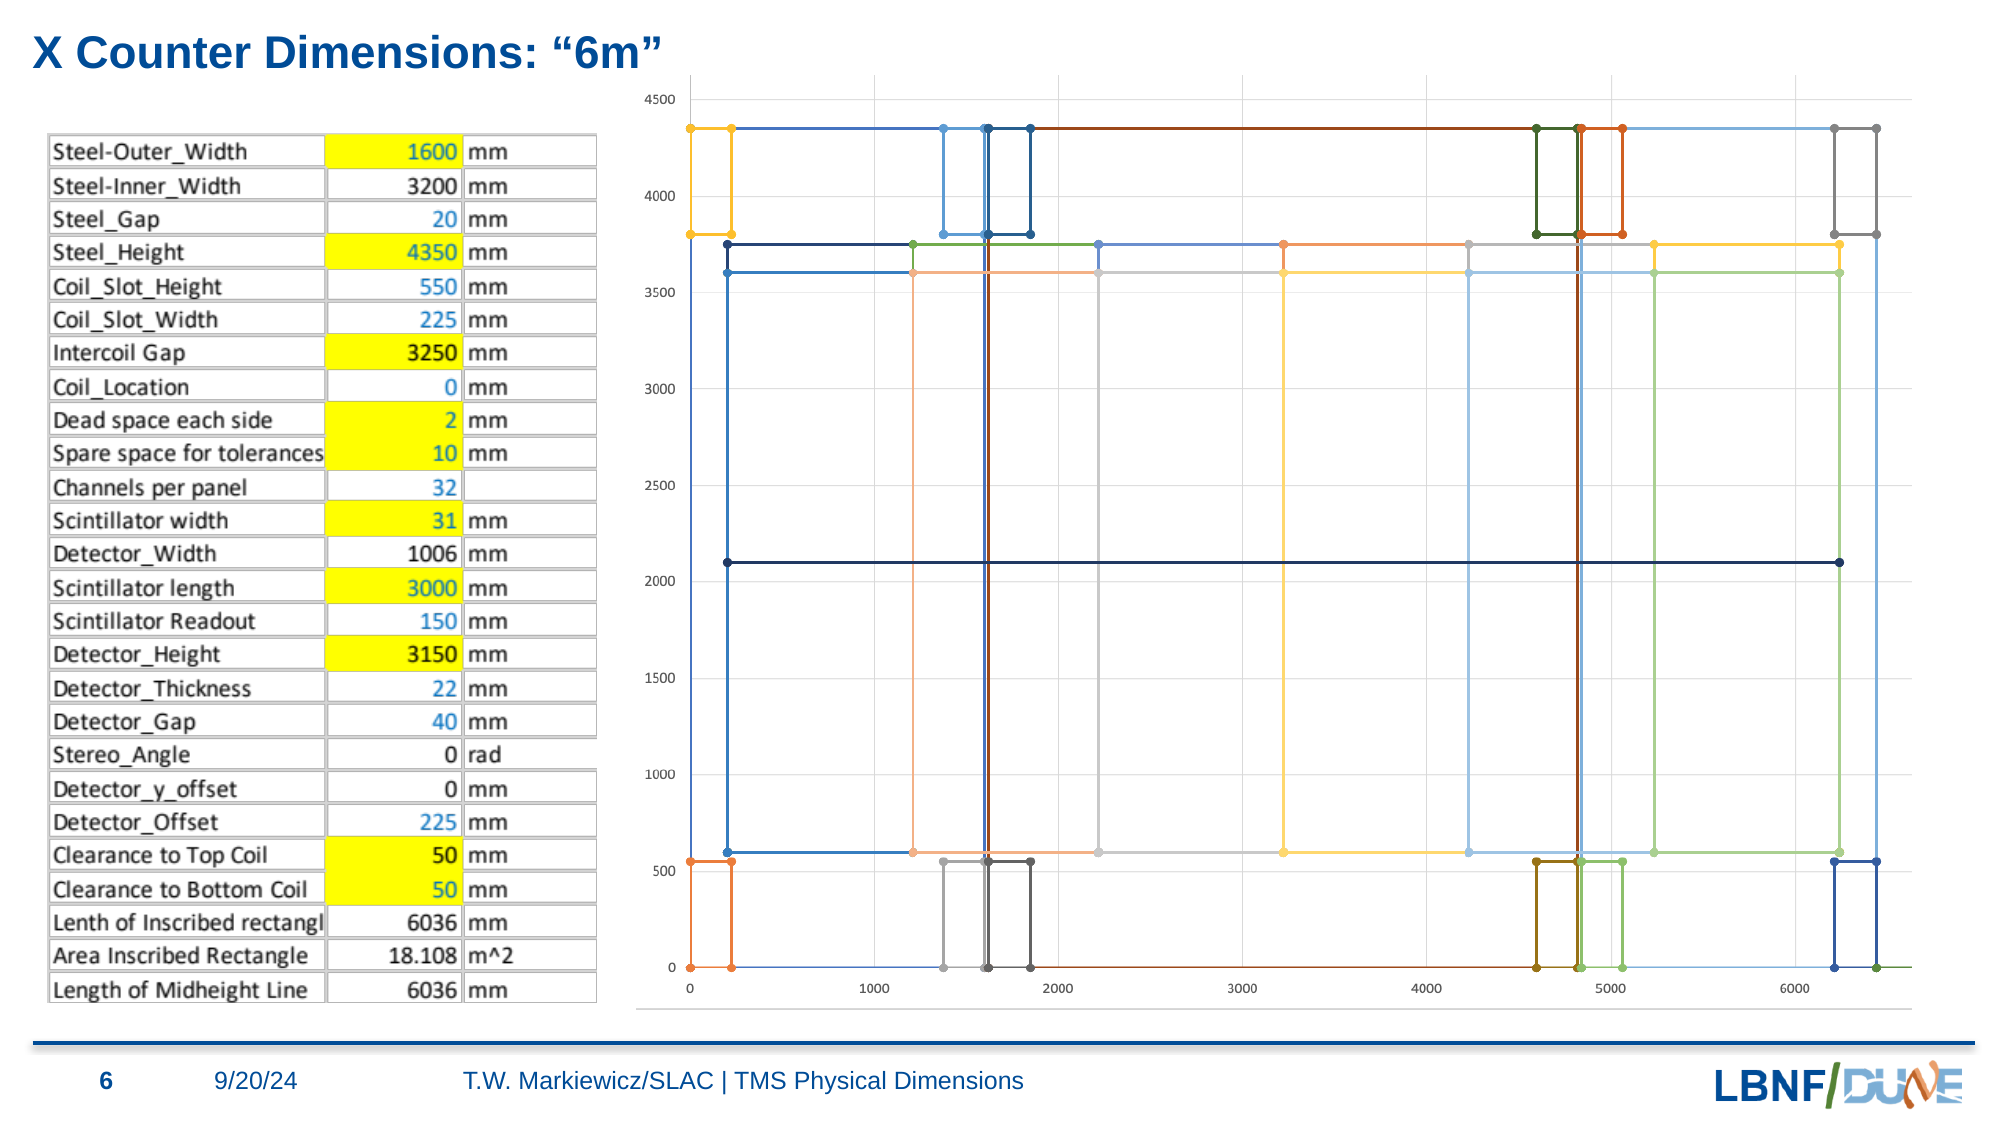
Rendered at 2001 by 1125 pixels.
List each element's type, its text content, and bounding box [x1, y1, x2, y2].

title X Counter Dimensions: “6m” [32, 22, 668, 129]
picture [636, 75, 1912, 1010]
footer T.W. Markiewicz/SLAC | TMS Physical Dimensions [462, 1064, 1692, 1096]
picture [1712, 1058, 1962, 1110]
slide_number 6 [99, 1064, 215, 1096]
picture [46, 133, 598, 1003]
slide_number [215, 1064, 462, 1096]
